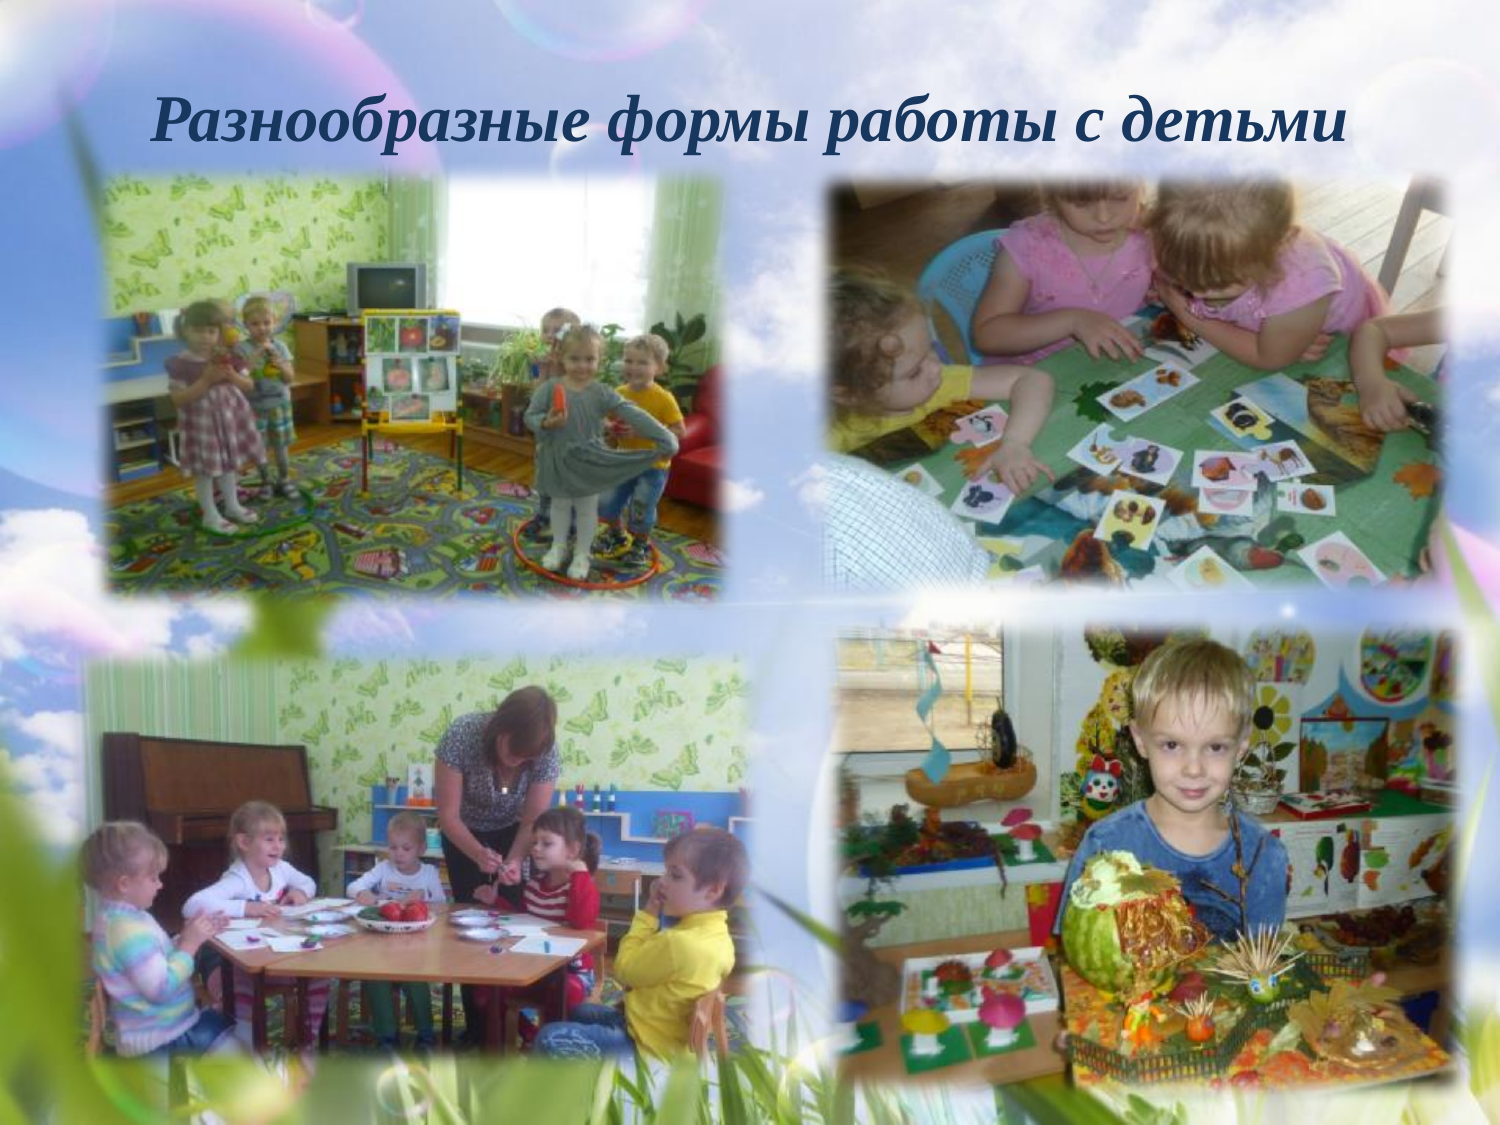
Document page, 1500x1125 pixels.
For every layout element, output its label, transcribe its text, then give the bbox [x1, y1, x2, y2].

title Разнообразные формы работы с детьми [75, 45, 1425, 185]
picture [0, 0, 1500, 1125]
